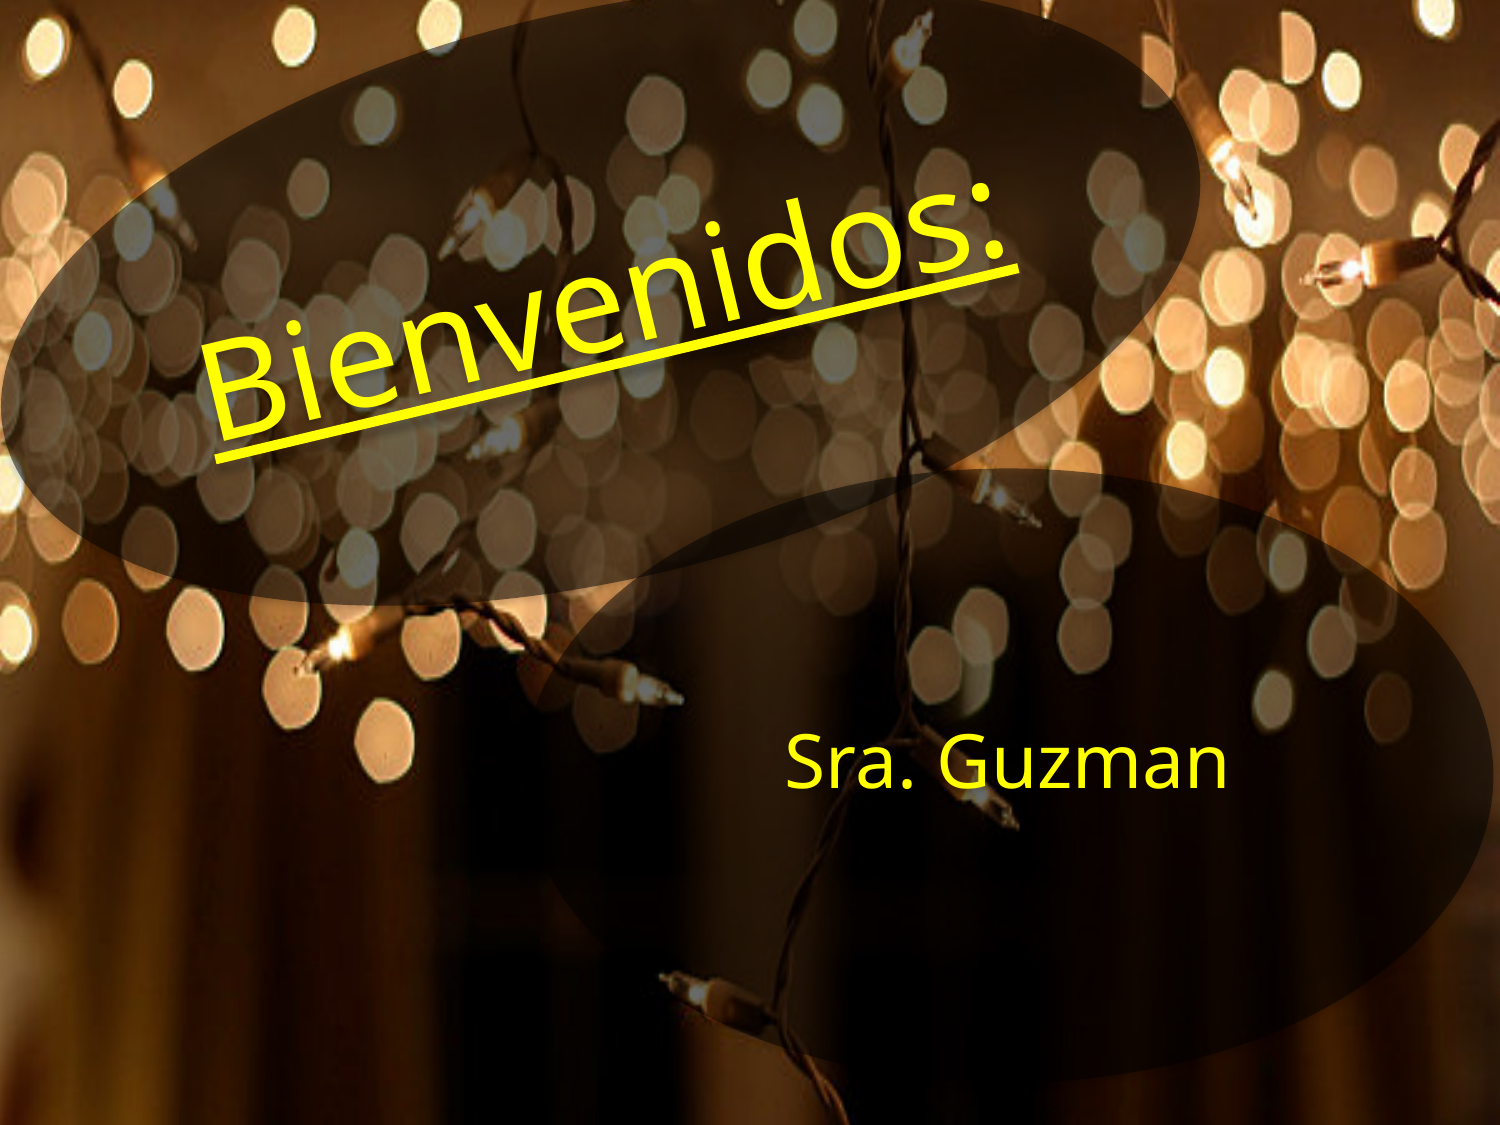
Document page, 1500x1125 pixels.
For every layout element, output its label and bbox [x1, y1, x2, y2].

list [0, 0, 1500, 1125]
